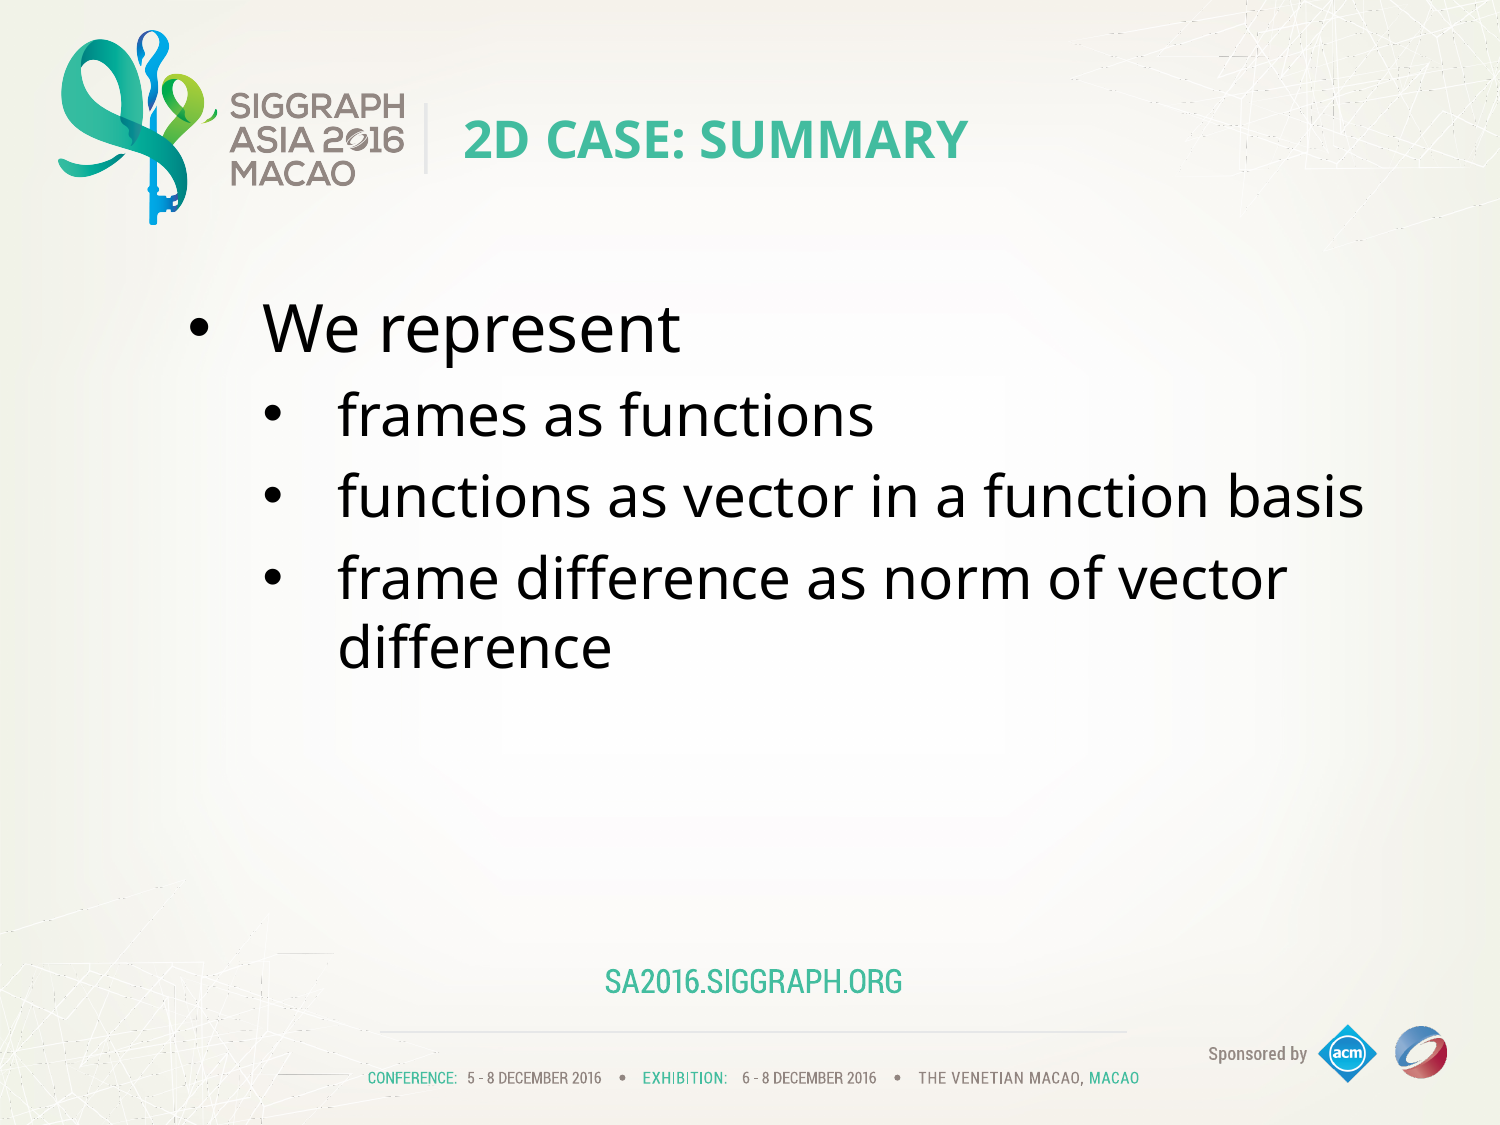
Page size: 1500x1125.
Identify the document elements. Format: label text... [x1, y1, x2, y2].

title 2D case: summary [448, 91, 1449, 185]
picture [0, 0, 1500, 1125]
list We represent frames as functions functions as vector in a function basis frame difference as norm of vector difference [172, 278, 1478, 994]
